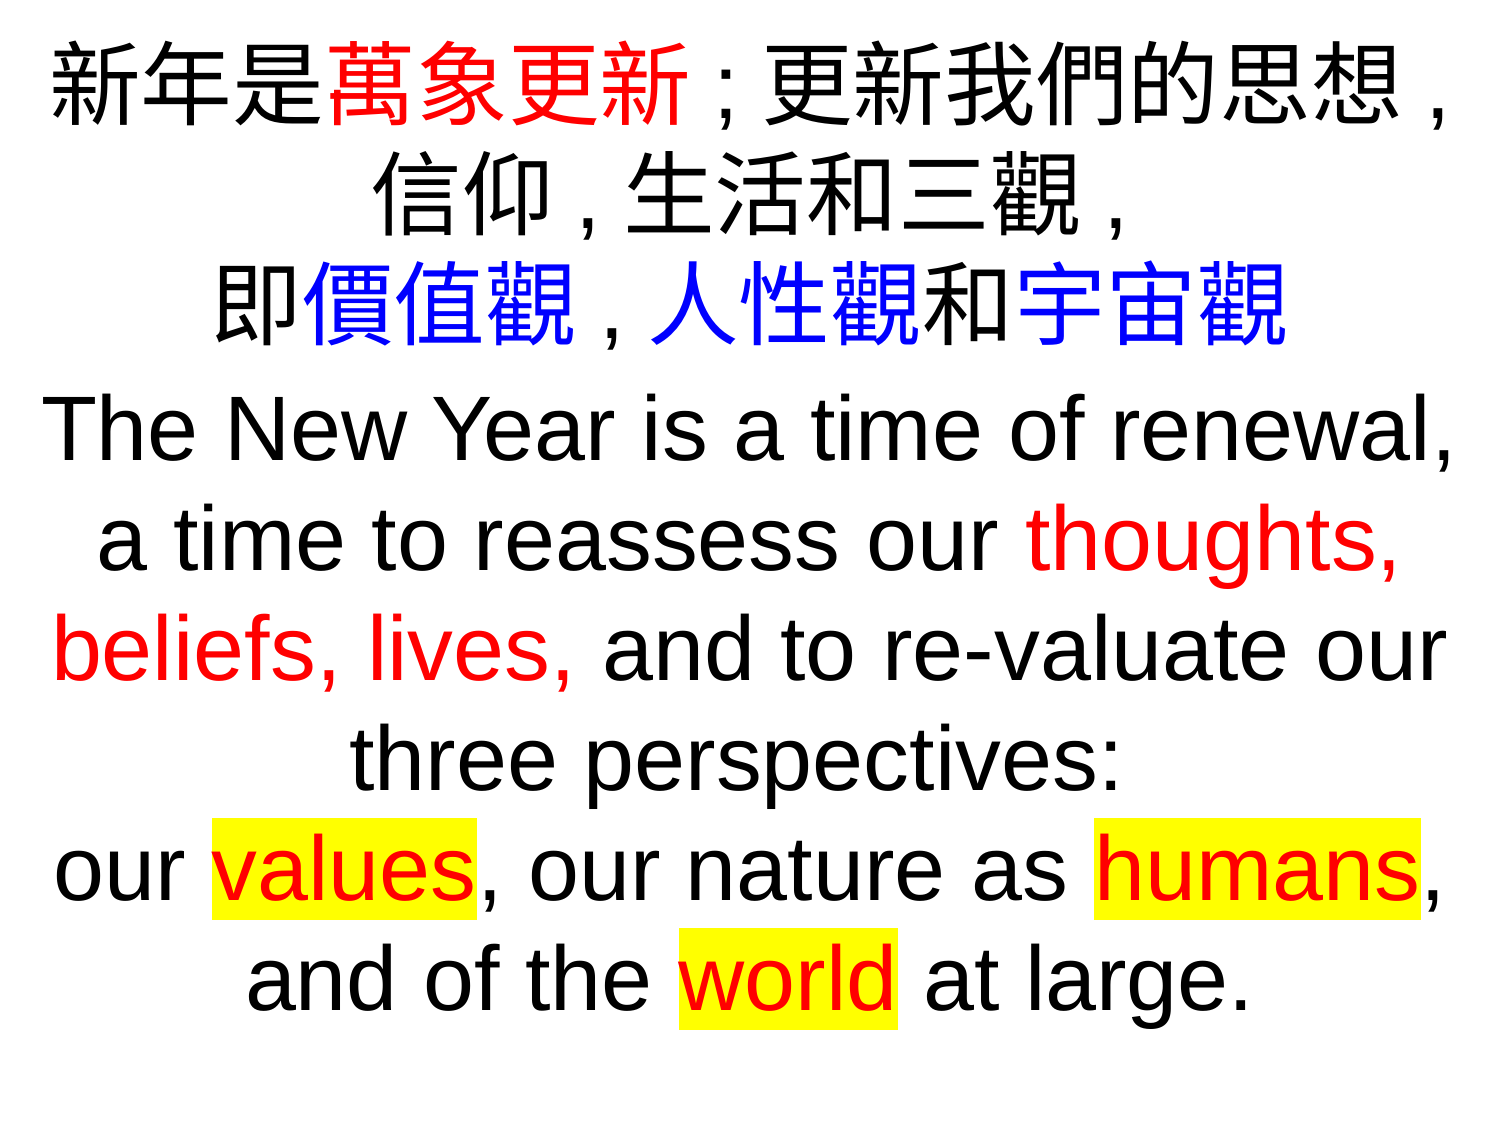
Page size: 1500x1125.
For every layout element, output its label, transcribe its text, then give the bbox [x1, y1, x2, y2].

subtitle 新年是萬象更新;更新我們的思想, 信仰,生活和三觀, 即價值觀,人性觀和宇宙觀 The New Year is a time of renewal, a time to reassess our thoughts, beliefs, lives, and to re-valuate our three perspectives: our values, our nature as humans, and of the world at large. [0, 19, 1500, 1125]
